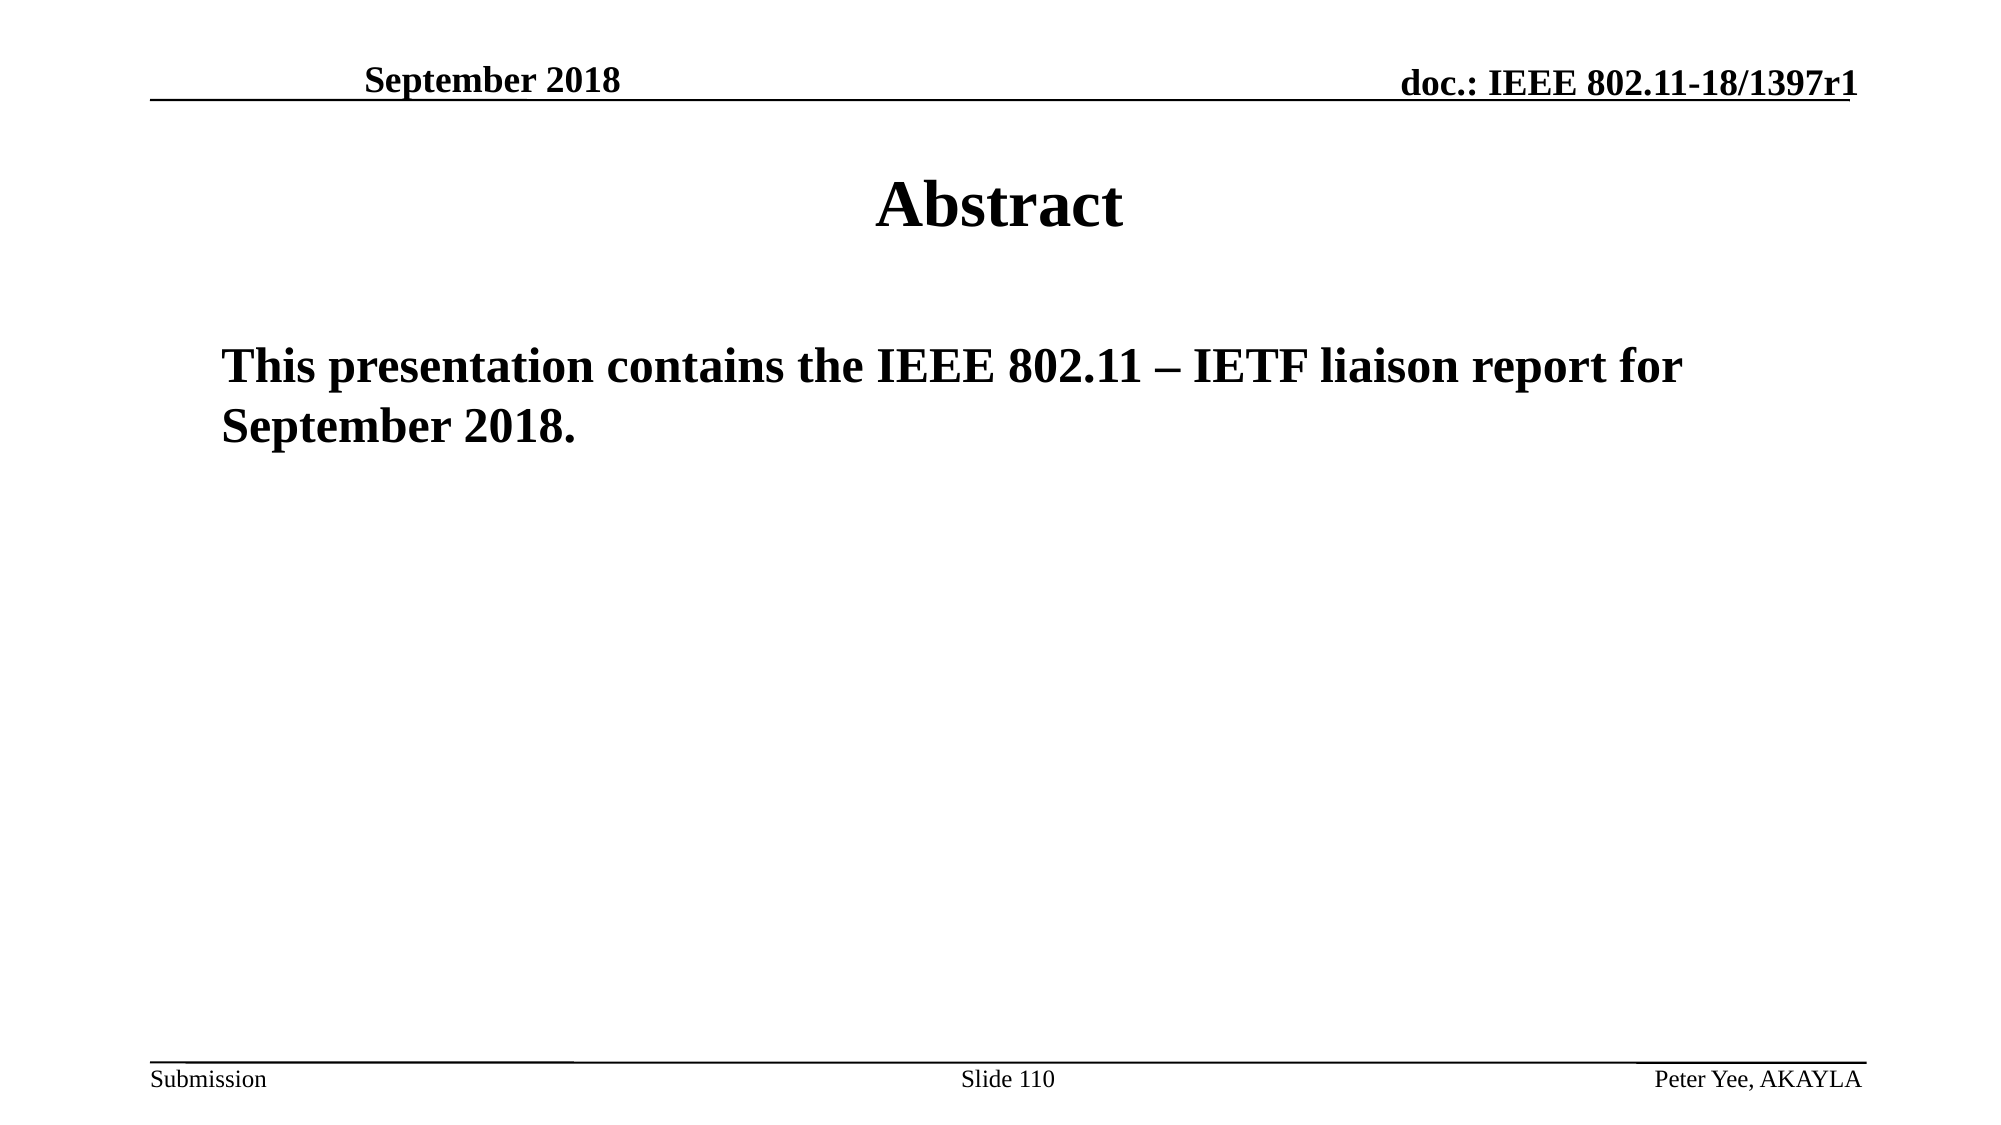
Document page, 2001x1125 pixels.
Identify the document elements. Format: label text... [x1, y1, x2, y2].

footer Peter Yee, AKAYLA [1574, 1061, 1863, 1088]
list This presentation contains the IEEE 802.11 – IETF liaison report for September 2018. [149, 324, 1850, 1000]
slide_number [364, 54, 676, 101]
slide_number Slide 110 [950, 1061, 1067, 1123]
title Abstract [149, 112, 1850, 288]
